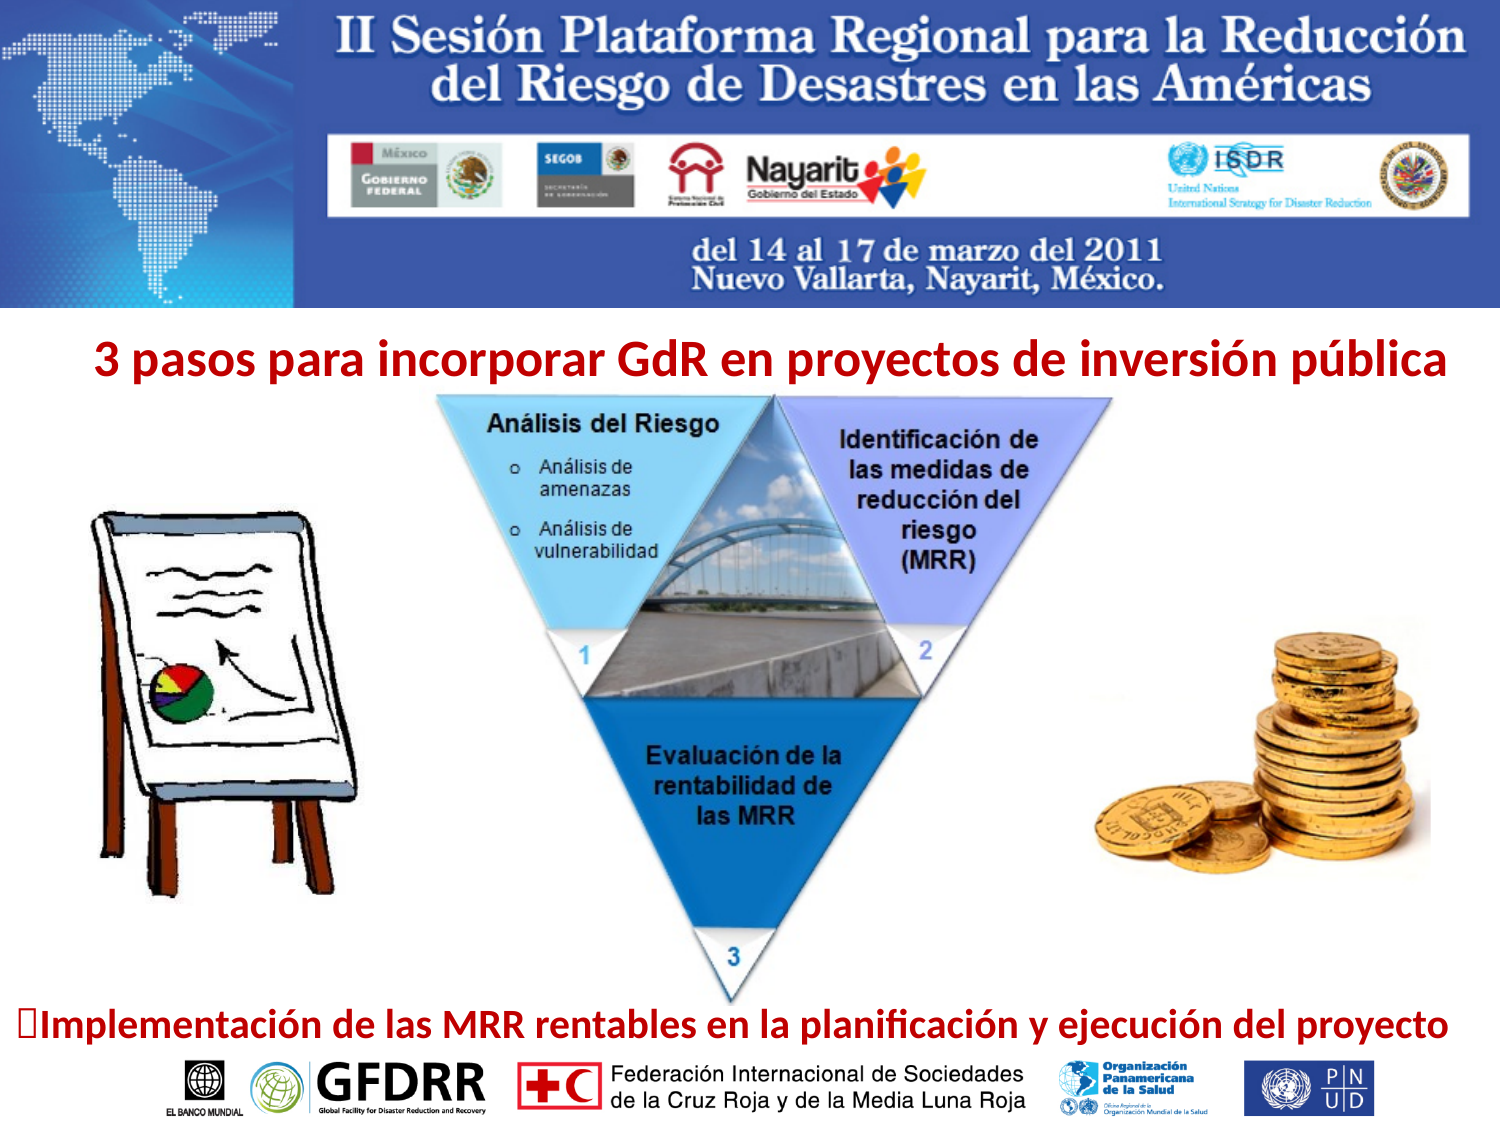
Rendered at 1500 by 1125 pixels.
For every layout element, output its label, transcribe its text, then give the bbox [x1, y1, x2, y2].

picture [0, 0, 1500, 308]
picture [418, 385, 1431, 1006]
text_box Implementación de las MRR rentables en la planificación y ejecución del proyecto [0, 987, 1500, 1078]
text_box 3 pasos para incorporar GdR en proyectos de inversión pública [76, 316, 1468, 416]
picture [88, 503, 365, 907]
picture [128, 1048, 1404, 1125]
